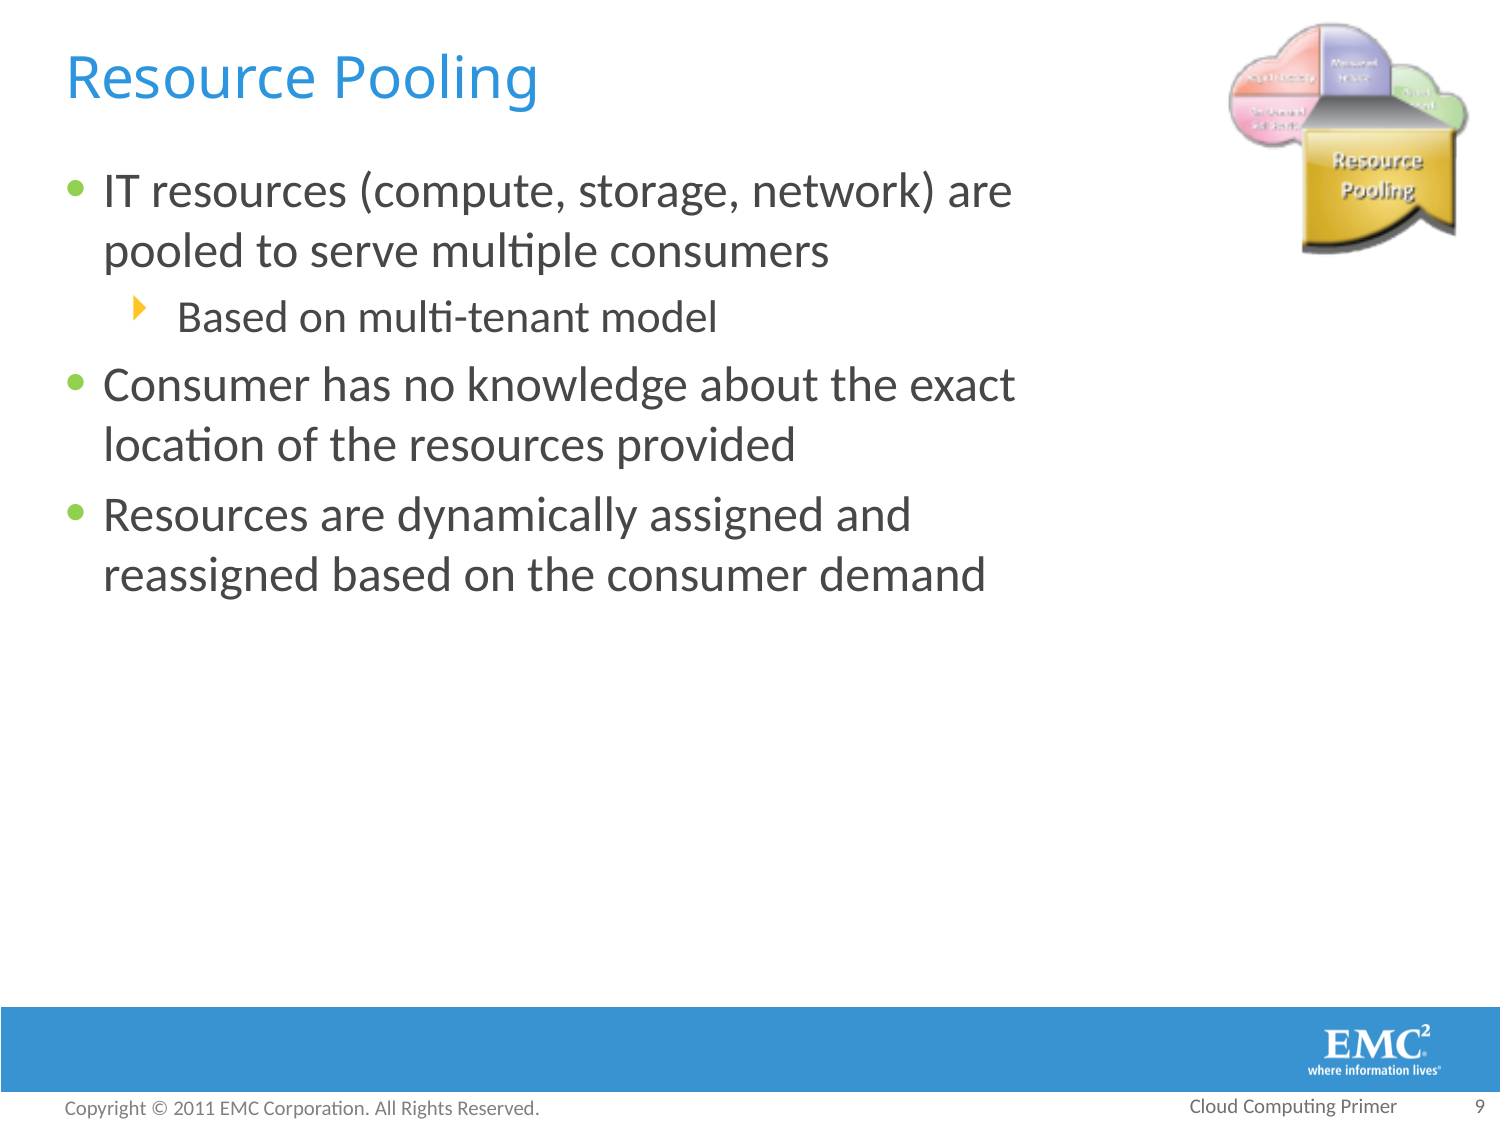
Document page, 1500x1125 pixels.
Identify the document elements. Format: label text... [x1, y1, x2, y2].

list IT resources (compute, storage, network) are pooled to serve multiple consumers Based on multi-tenant model Consumer has no knowledge about the exact location of the resources provided Resources are dynamically assigned and reassigned based on the consumer demand [49, 149, 1051, 1001]
title Resource Pooling [49, 12, 1438, 138]
picture [1225, 16, 1479, 257]
slide_number 9 [1425, 1087, 1500, 1125]
footer Cloud Computing Primer [725, 1087, 1413, 1125]
picture [0, 1006, 1500, 1093]
